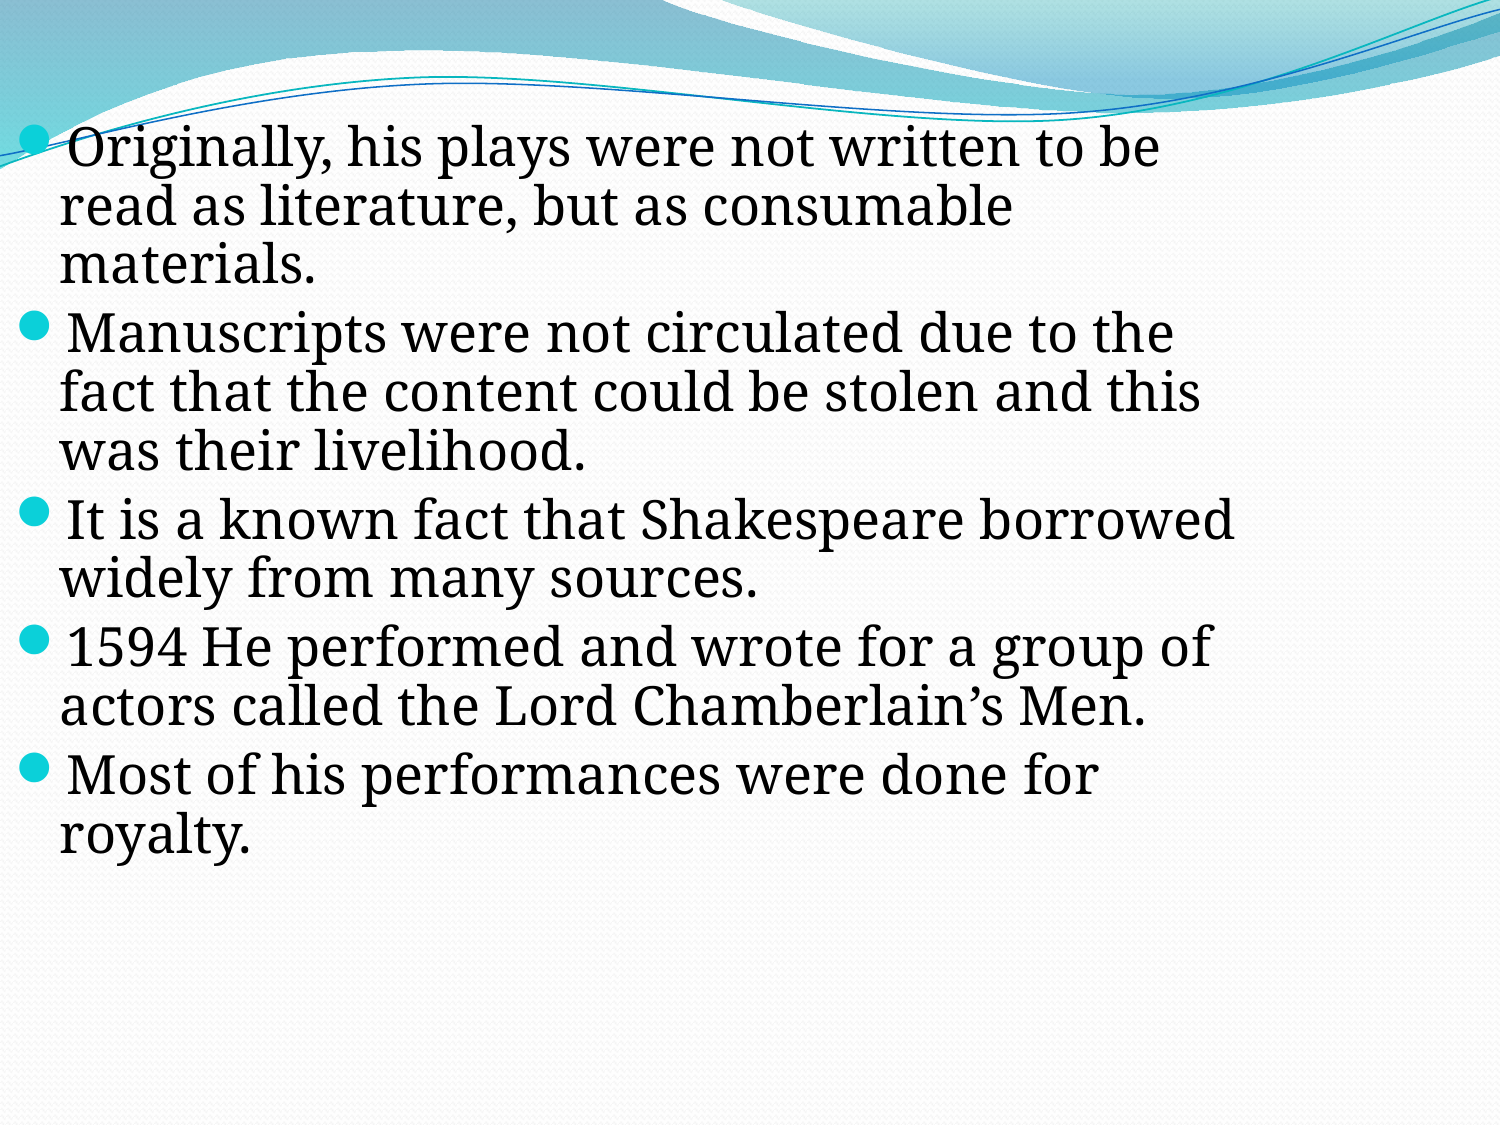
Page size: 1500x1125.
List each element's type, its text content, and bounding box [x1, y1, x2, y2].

list Originally, his plays were not written to be read as literature, but as consumable materials. Manuscripts were not circulated due to the fact that the content could be stolen and this was their livelihood. It is a known fact that Shakespeare borrowed widely from many sources. 1594 He performed and wrote for a group of actors called the Lord Chamberlain’s Men. Most of his performances were done for royalty. [0, 112, 1300, 1125]
